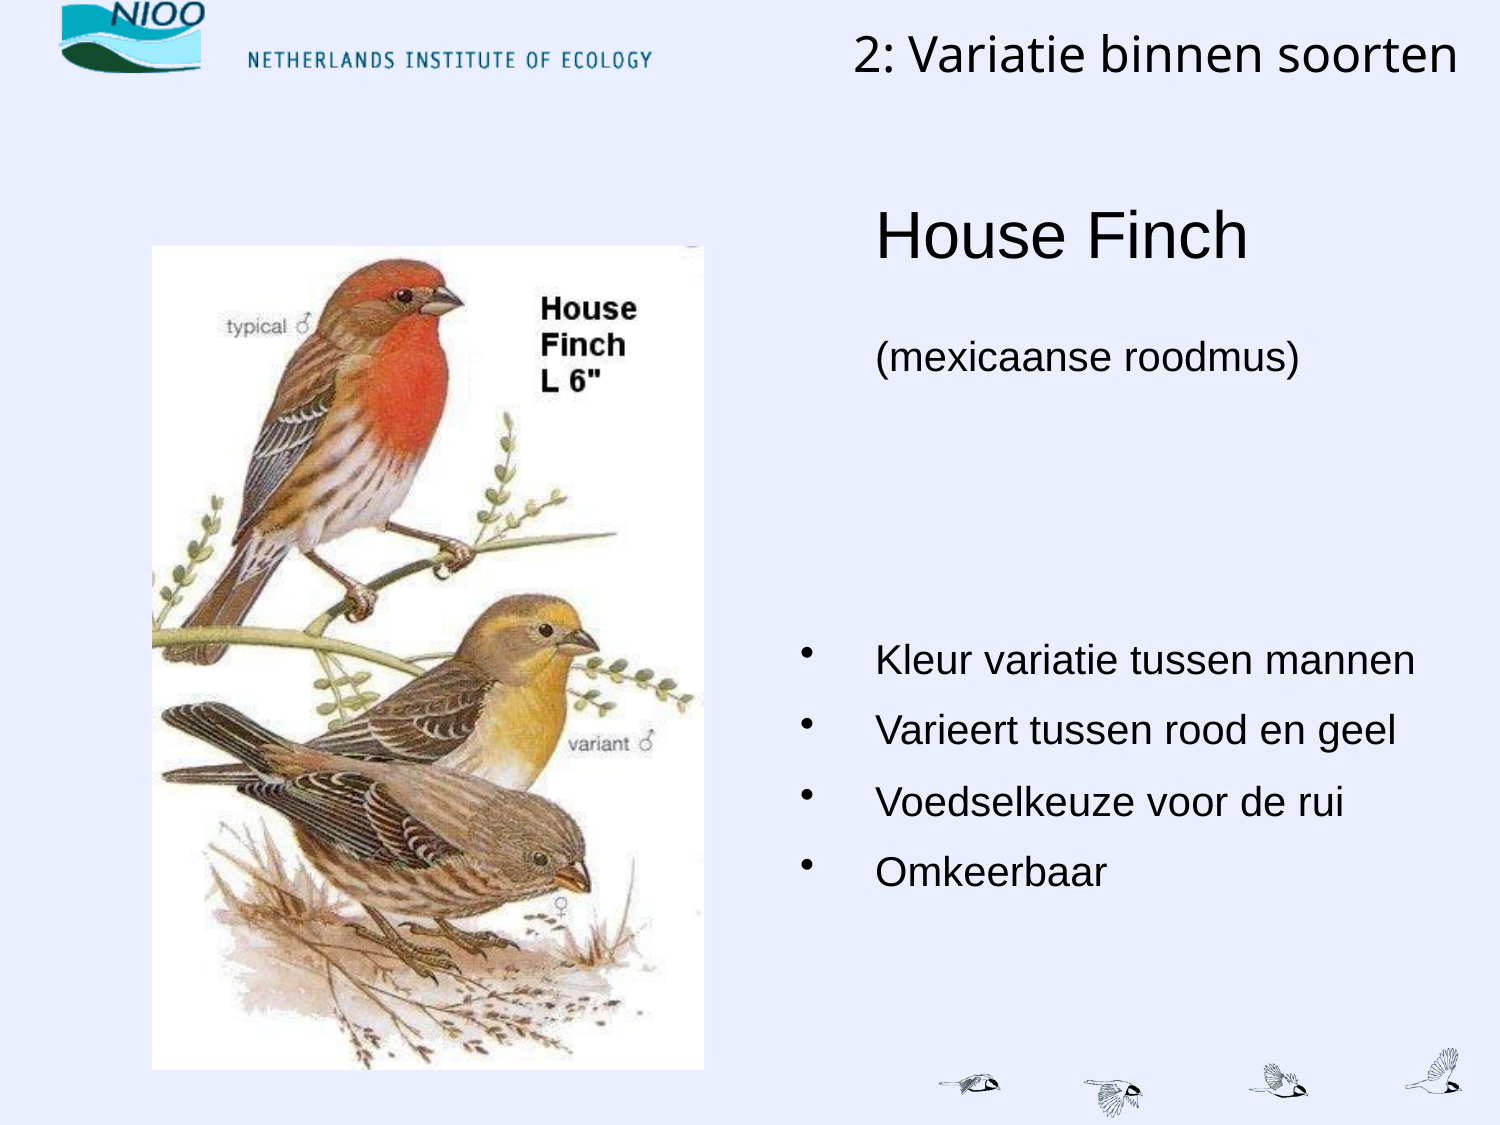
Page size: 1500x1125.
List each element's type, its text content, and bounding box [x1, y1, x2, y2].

text_box 2: Variatie binnen soorten [0, 0, 1475, 106]
picture [912, 1024, 1500, 1125]
text_box House Finch (mexicaanse roodmus) Kleur variatie tussen mannen Varieert tussen rood en geel Voedselkeuze voor de rui Omkeerbaar [785, 184, 1475, 903]
picture [152, 245, 704, 1070]
